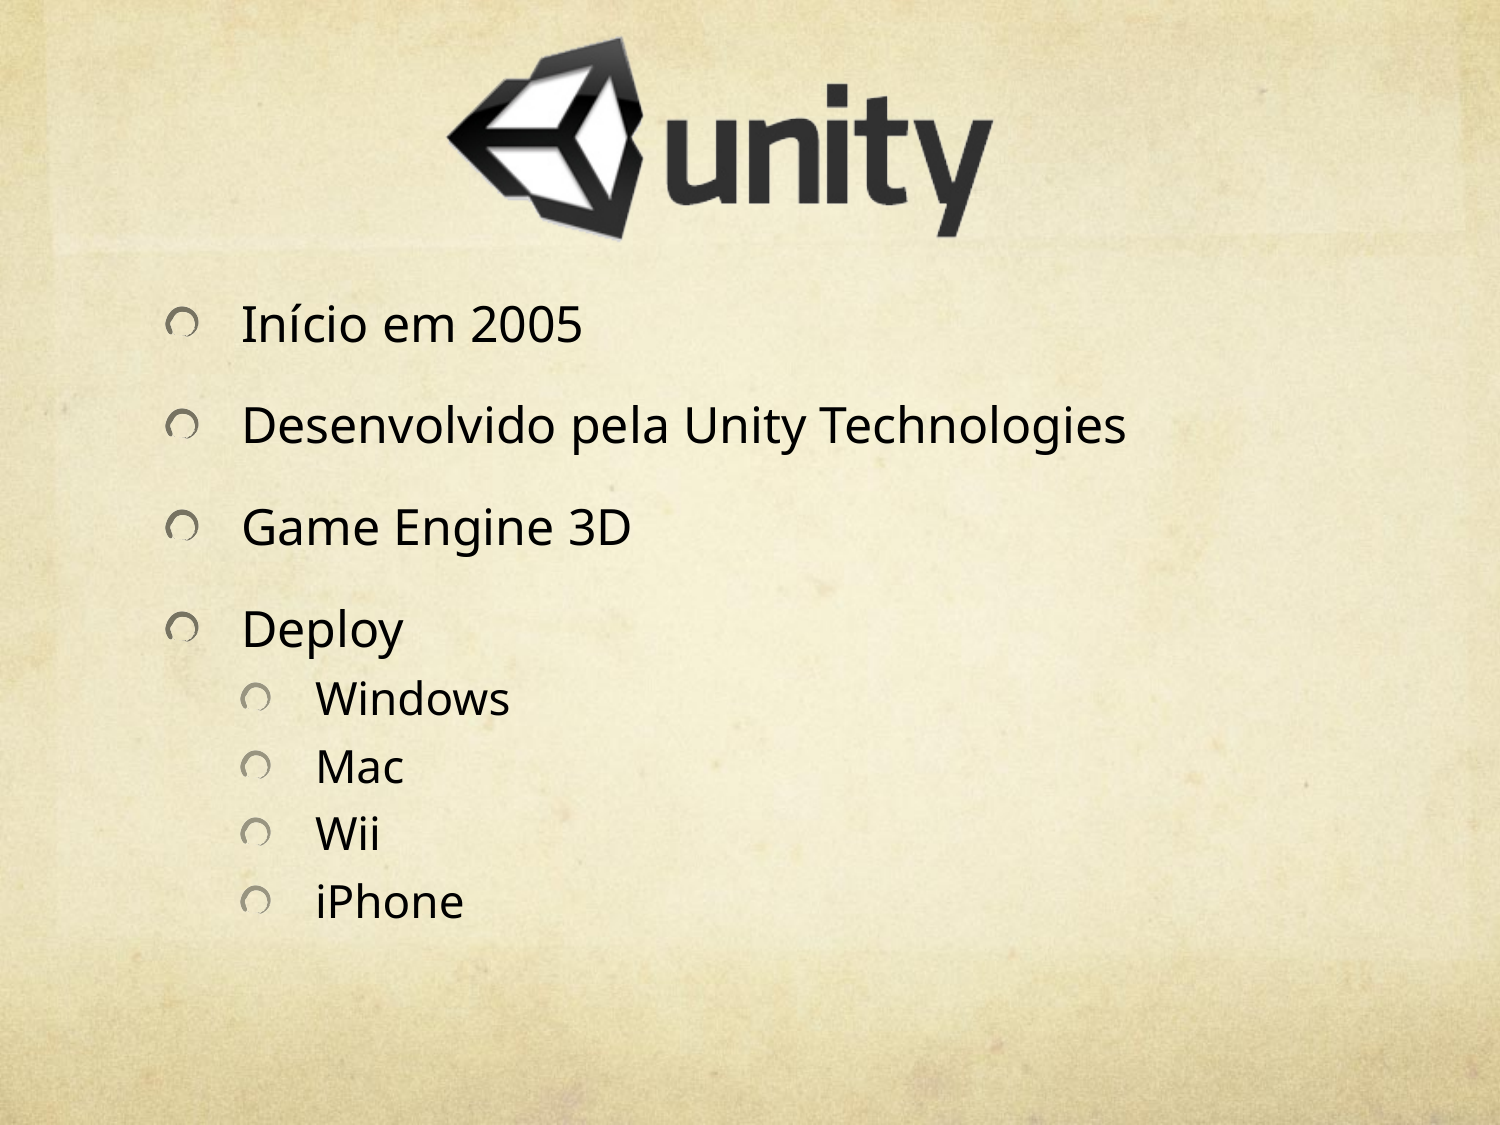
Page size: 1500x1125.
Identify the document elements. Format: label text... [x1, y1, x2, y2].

list Início em 2005 Desenvolvido pela Unity Technologies Game Engine 3D Deploy Windows Mac Wii iPhone [150, 284, 1350, 950]
picture [0, 0, 1500, 1125]
